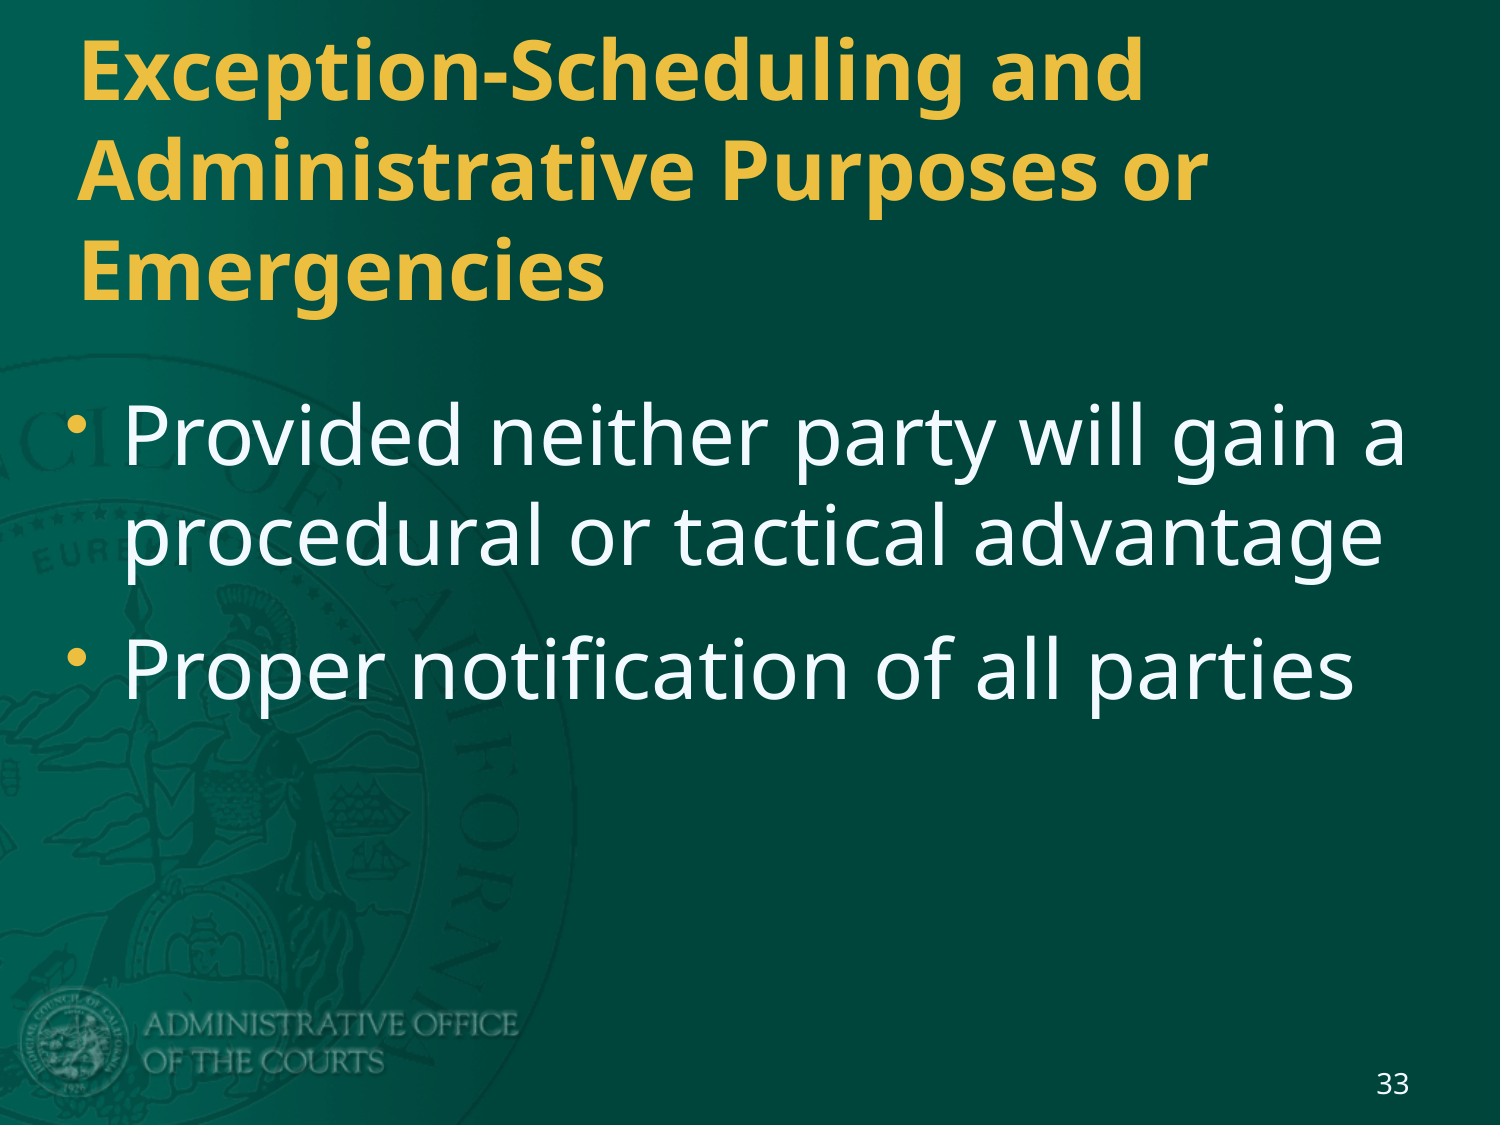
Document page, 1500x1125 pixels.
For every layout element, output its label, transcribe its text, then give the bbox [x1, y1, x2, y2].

list Provided neither party will gain a procedural or tactical advantage Proper notification of all parties [49, 374, 1470, 1069]
picture [0, 0, 1500, 1125]
title Exception-Scheduling and Administrative Purposes or Emergencies [62, 99, 1463, 326]
slide_number 33 [1112, 1037, 1426, 1113]
